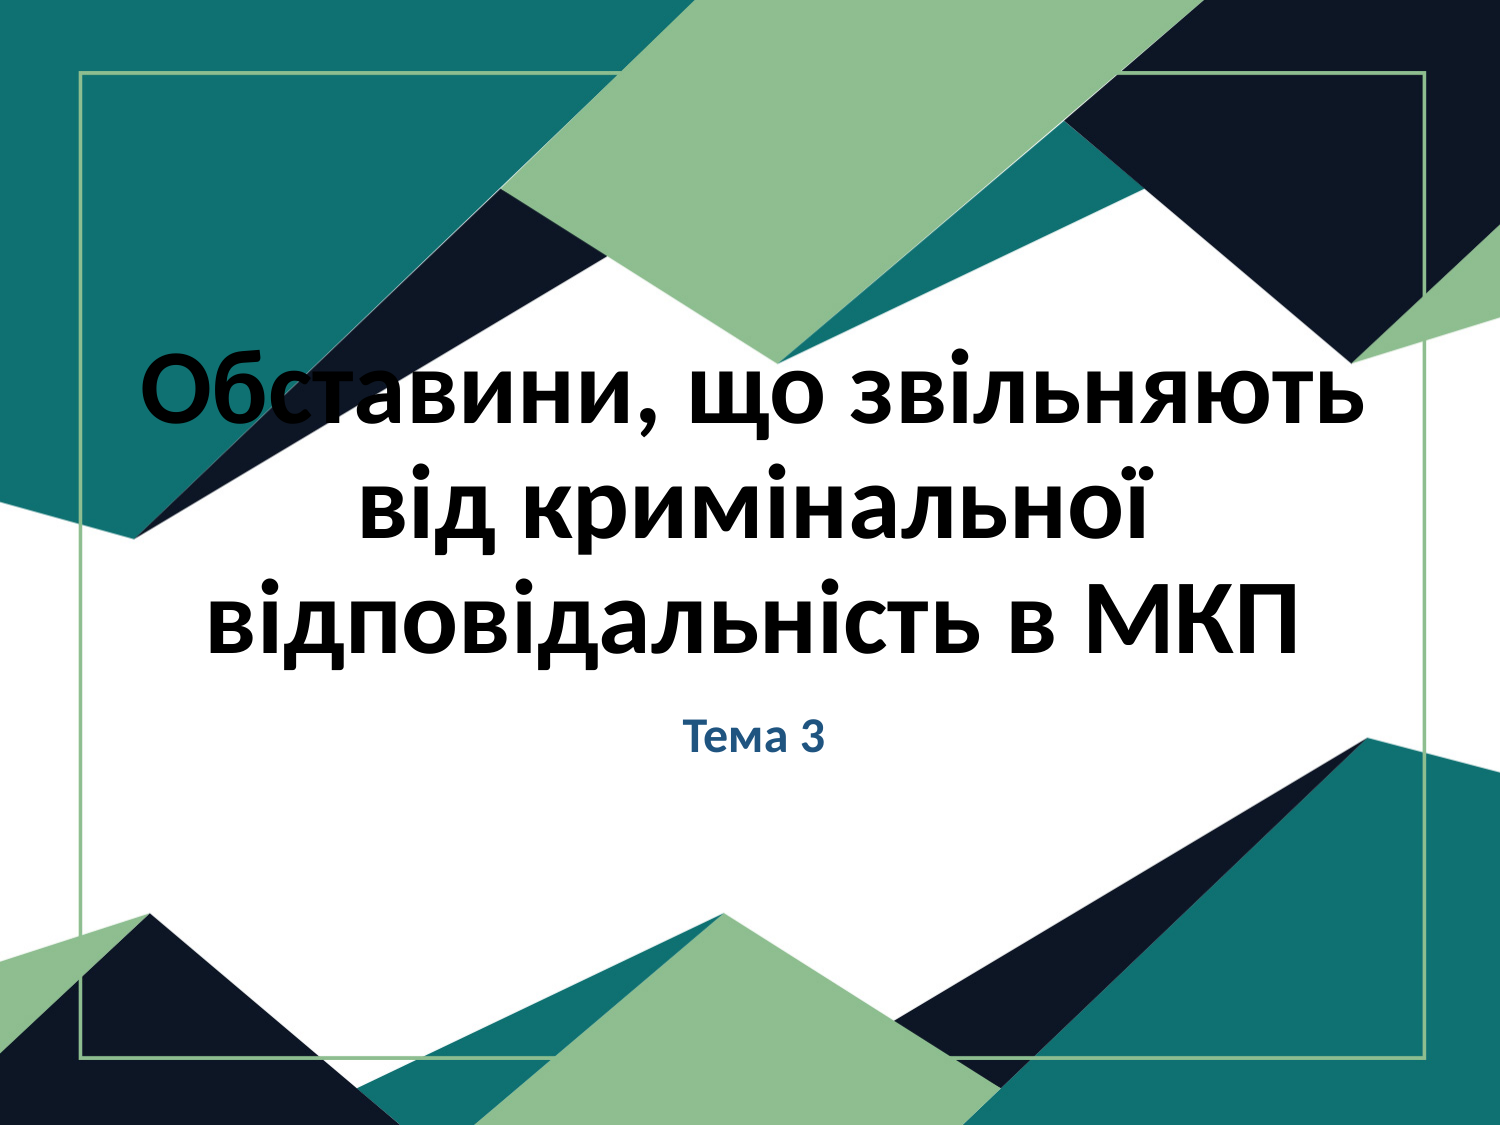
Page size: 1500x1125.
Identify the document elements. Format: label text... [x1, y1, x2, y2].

title Обставини, що звільняють від кримінальної відповідальність в МКП [113, 292, 1394, 684]
subtitle Тема 3 [344, 701, 1164, 974]
picture [0, 0, 1500, 1125]
